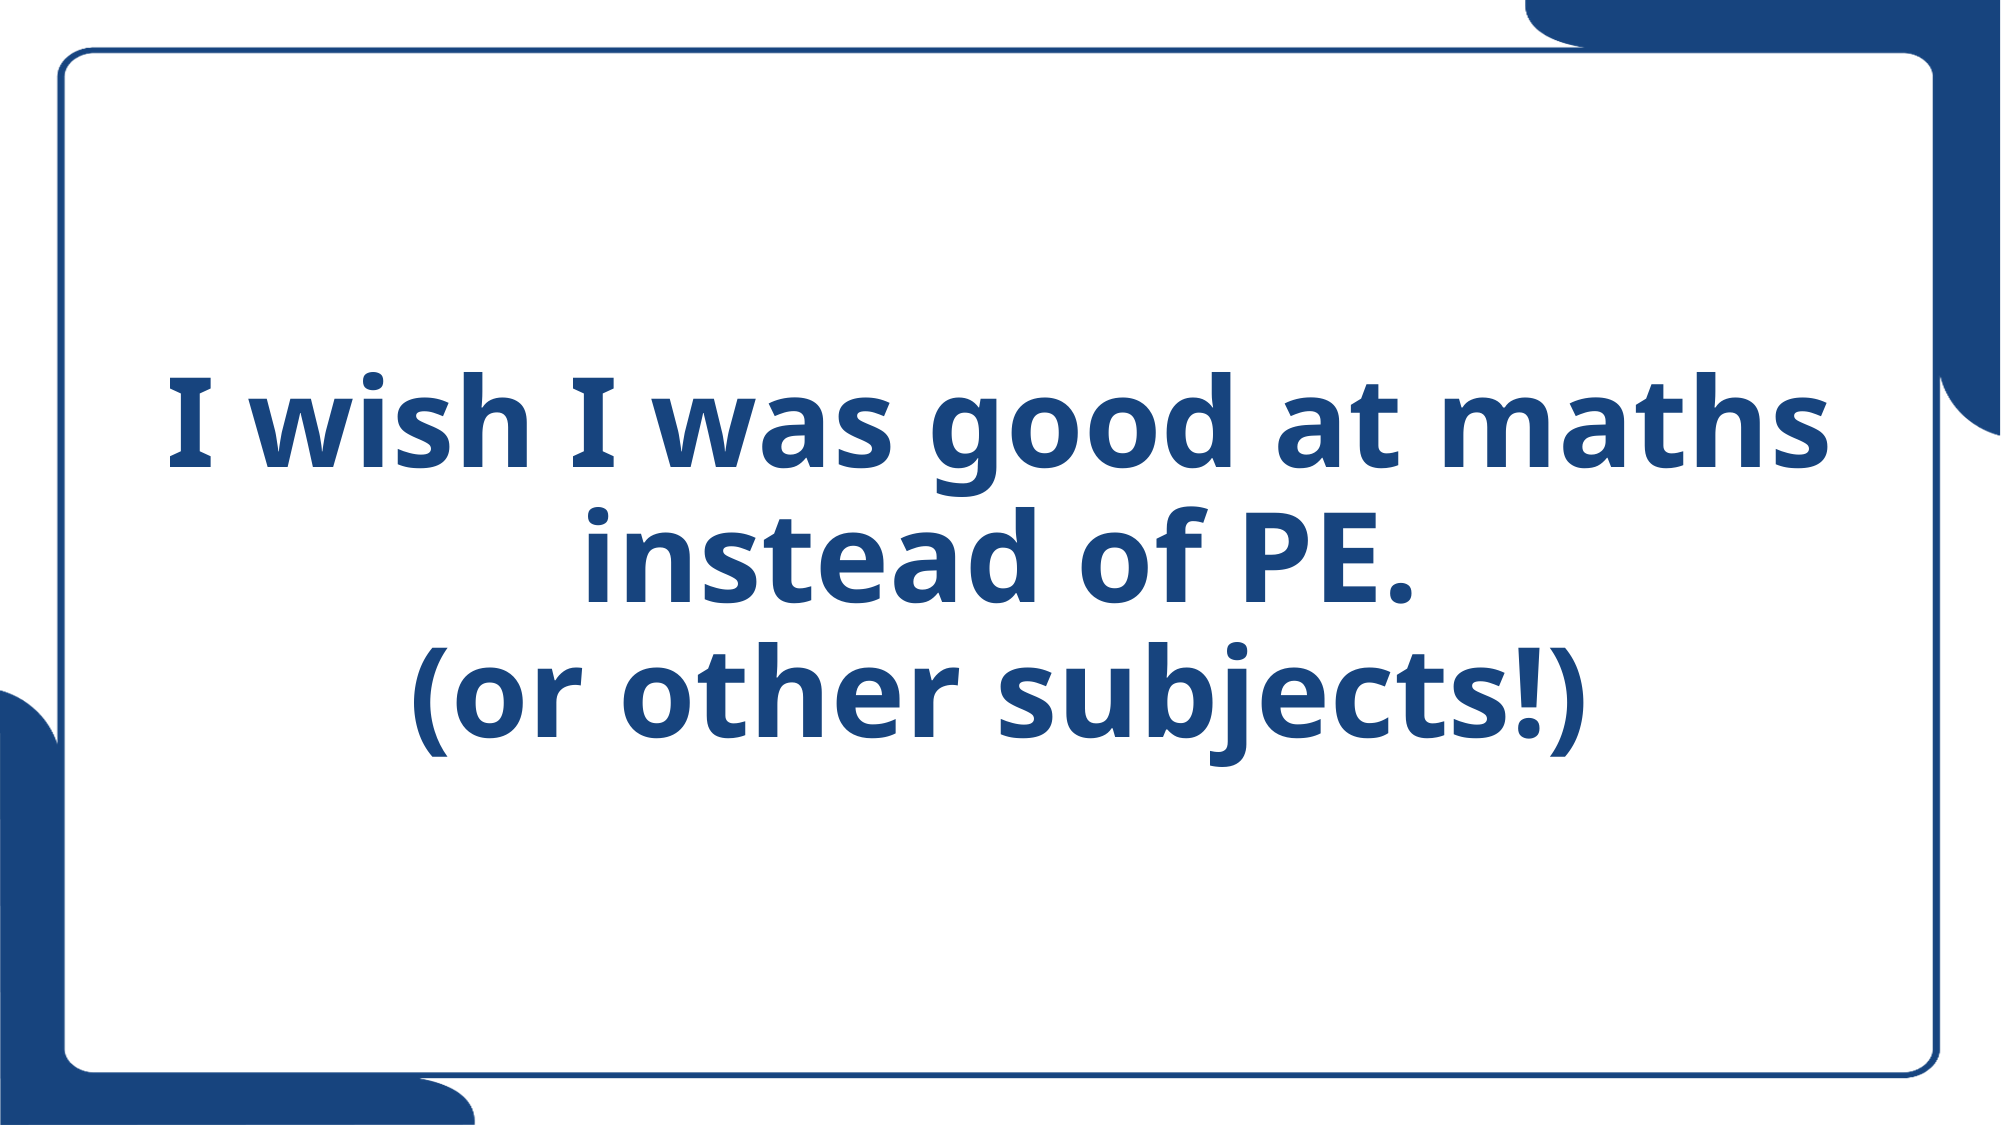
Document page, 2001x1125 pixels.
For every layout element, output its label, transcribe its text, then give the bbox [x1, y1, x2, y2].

picture [0, 0, 2001, 1125]
title I wish I was good at maths instead of PE. (or other subjects!) [113, 344, 1887, 781]
